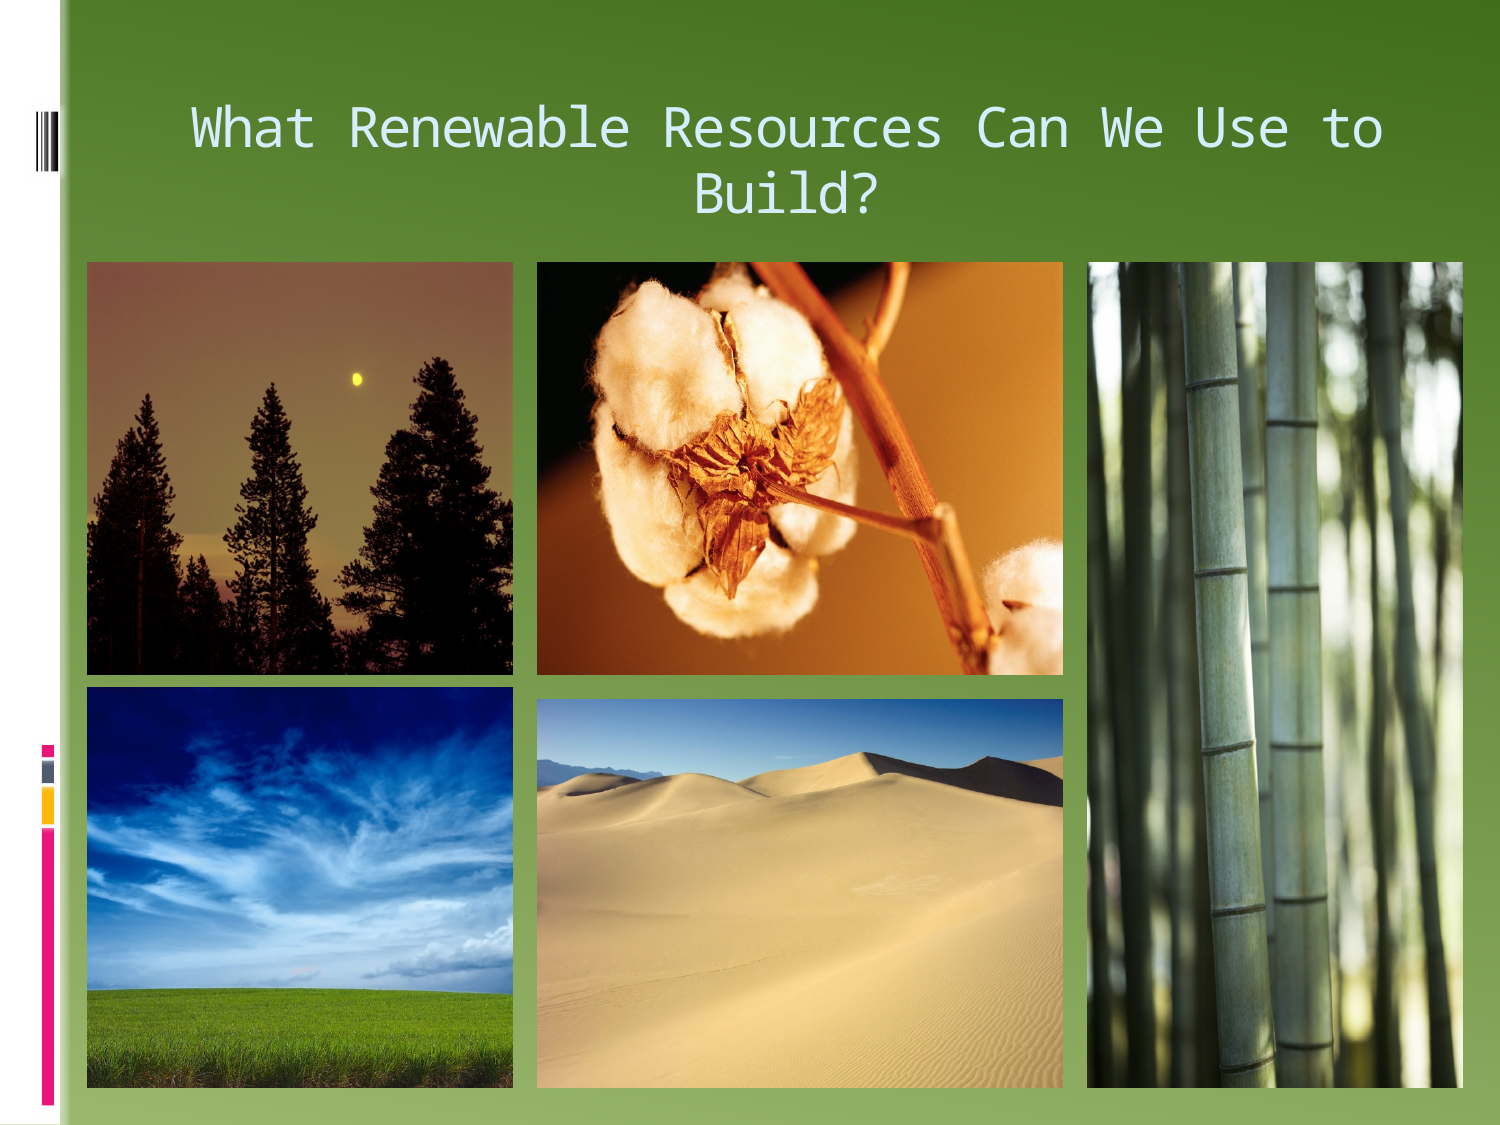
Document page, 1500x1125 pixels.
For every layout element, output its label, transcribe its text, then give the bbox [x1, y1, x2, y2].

picture [87, 687, 513, 1088]
picture [536, 262, 1063, 676]
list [87, 262, 513, 676]
picture [536, 699, 1063, 1088]
picture [1086, 261, 1463, 1088]
title What Renewable Resources Can We Use to Build? [150, 83, 1425, 234]
